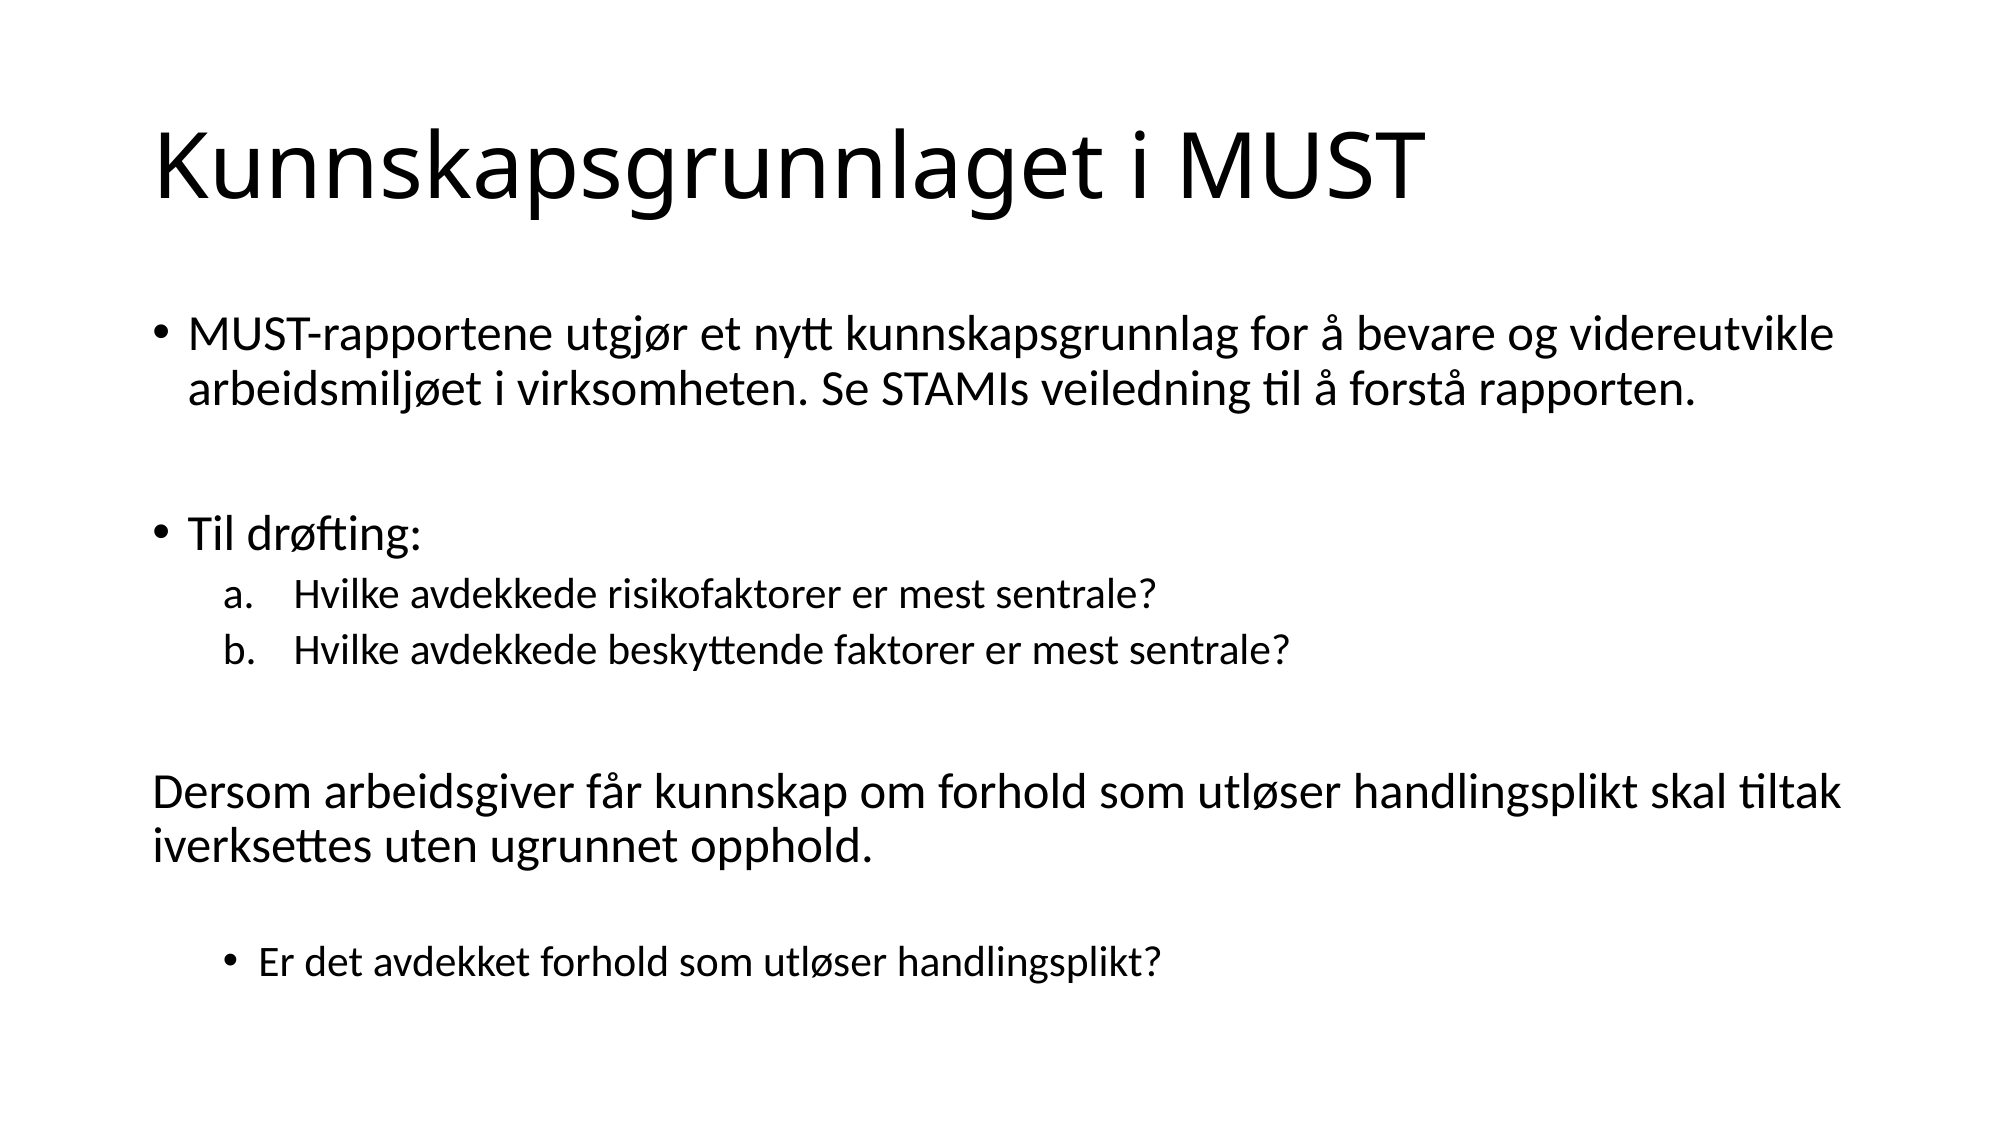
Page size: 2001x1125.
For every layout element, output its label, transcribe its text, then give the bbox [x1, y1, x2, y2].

list MUST-rapportene utgjør et nytt kunnskapsgrunnlag for å bevare og videreutvikle arbeidsmiljøet i virksomheten. Se STAMIs veiledning til å forstå rapporten. Til drøfting: Hvilke avdekkede risikofaktorer er mest sentrale? Hvilke avdekkede beskyttende faktorer er mest sentrale? Dersom arbeidsgiver får kunnskap om forhold som utløser handlingsplikt skal tiltak iverksettes uten ugrunnet opphold. Er det avdekket forhold som utløser handlingsplikt? [137, 299, 1863, 1014]
title Kunnskapsgrunnlaget i MUST [137, 59, 1863, 278]
